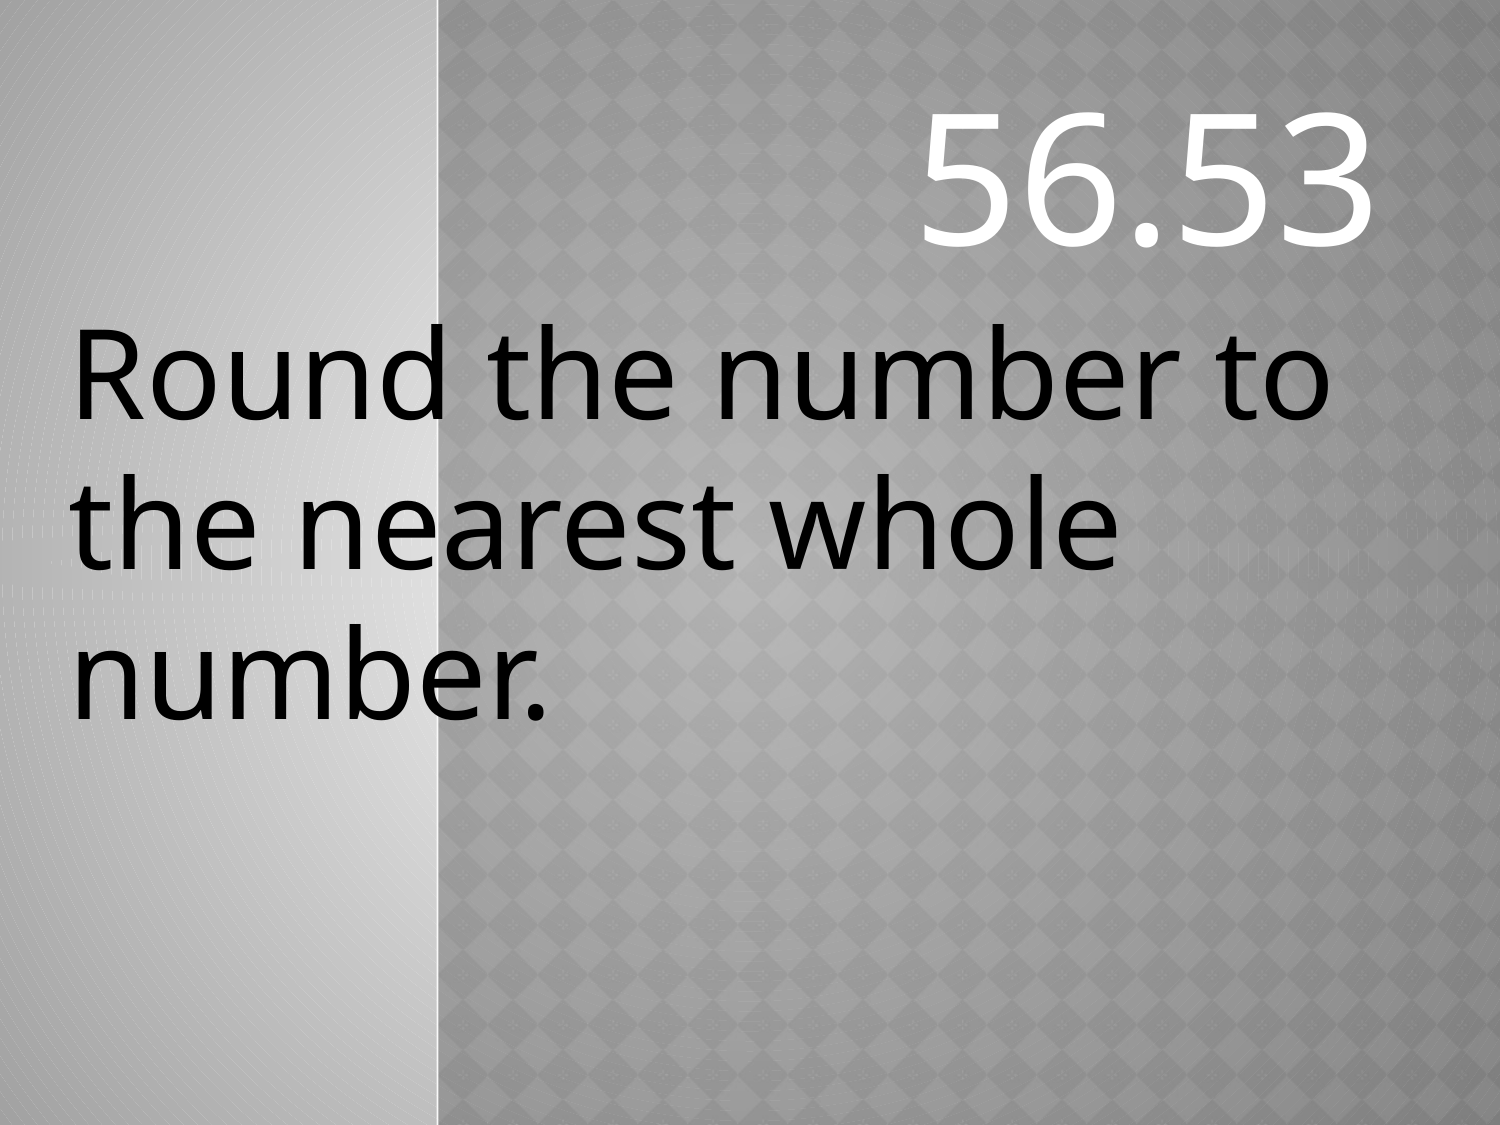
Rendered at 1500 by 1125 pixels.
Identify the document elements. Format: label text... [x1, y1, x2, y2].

text_box Round the number to the nearest whole number. [53, 287, 1417, 753]
subtitle 56.53 [875, 62, 1389, 244]
